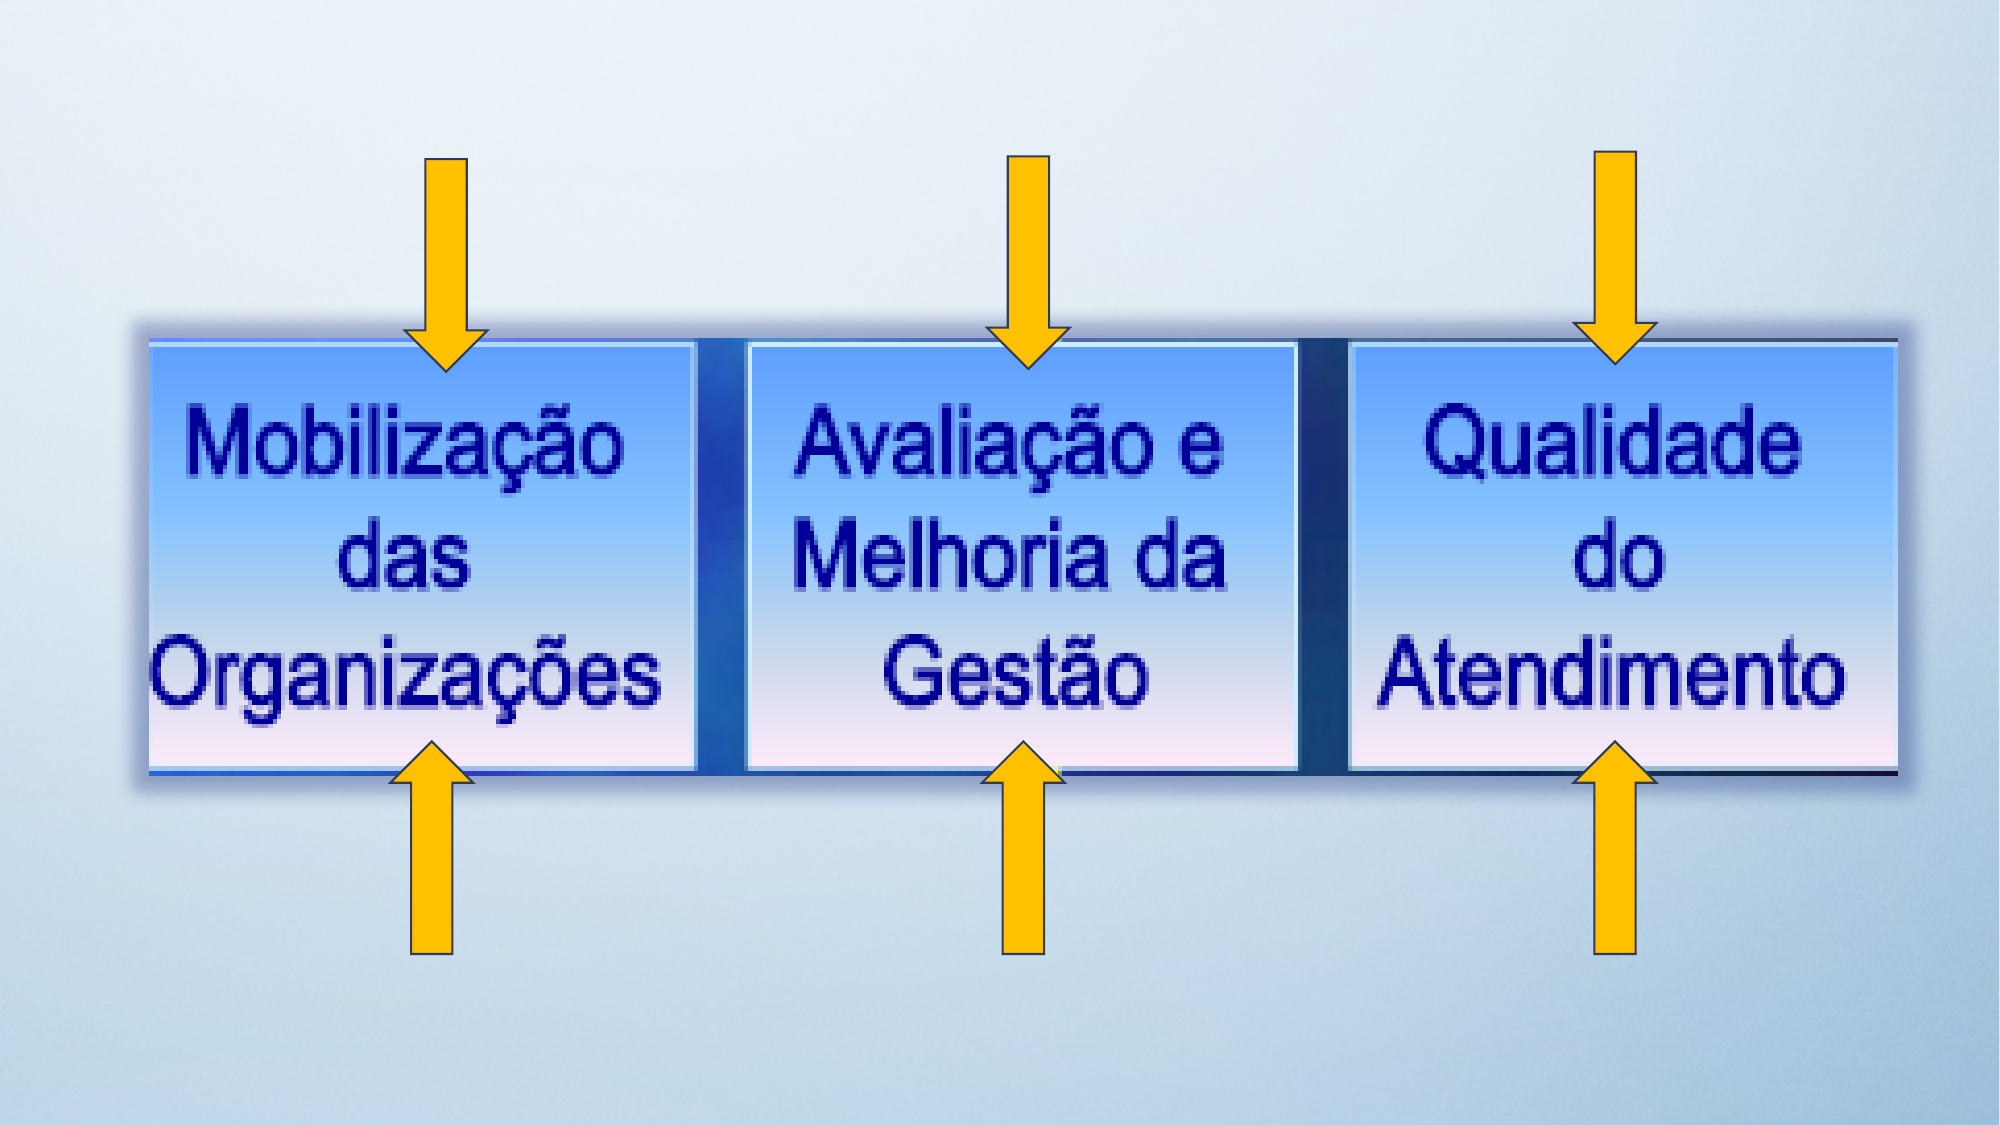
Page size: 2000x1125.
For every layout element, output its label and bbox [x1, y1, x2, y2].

picture [0, 0, 2000, 1125]
text_box [1571, 150, 1660, 338]
text_box [402, 158, 490, 338]
text_box [1571, 776, 1659, 956]
text_box [984, 155, 1073, 338]
text_box [387, 776, 476, 956]
text_box [979, 776, 1068, 956]
